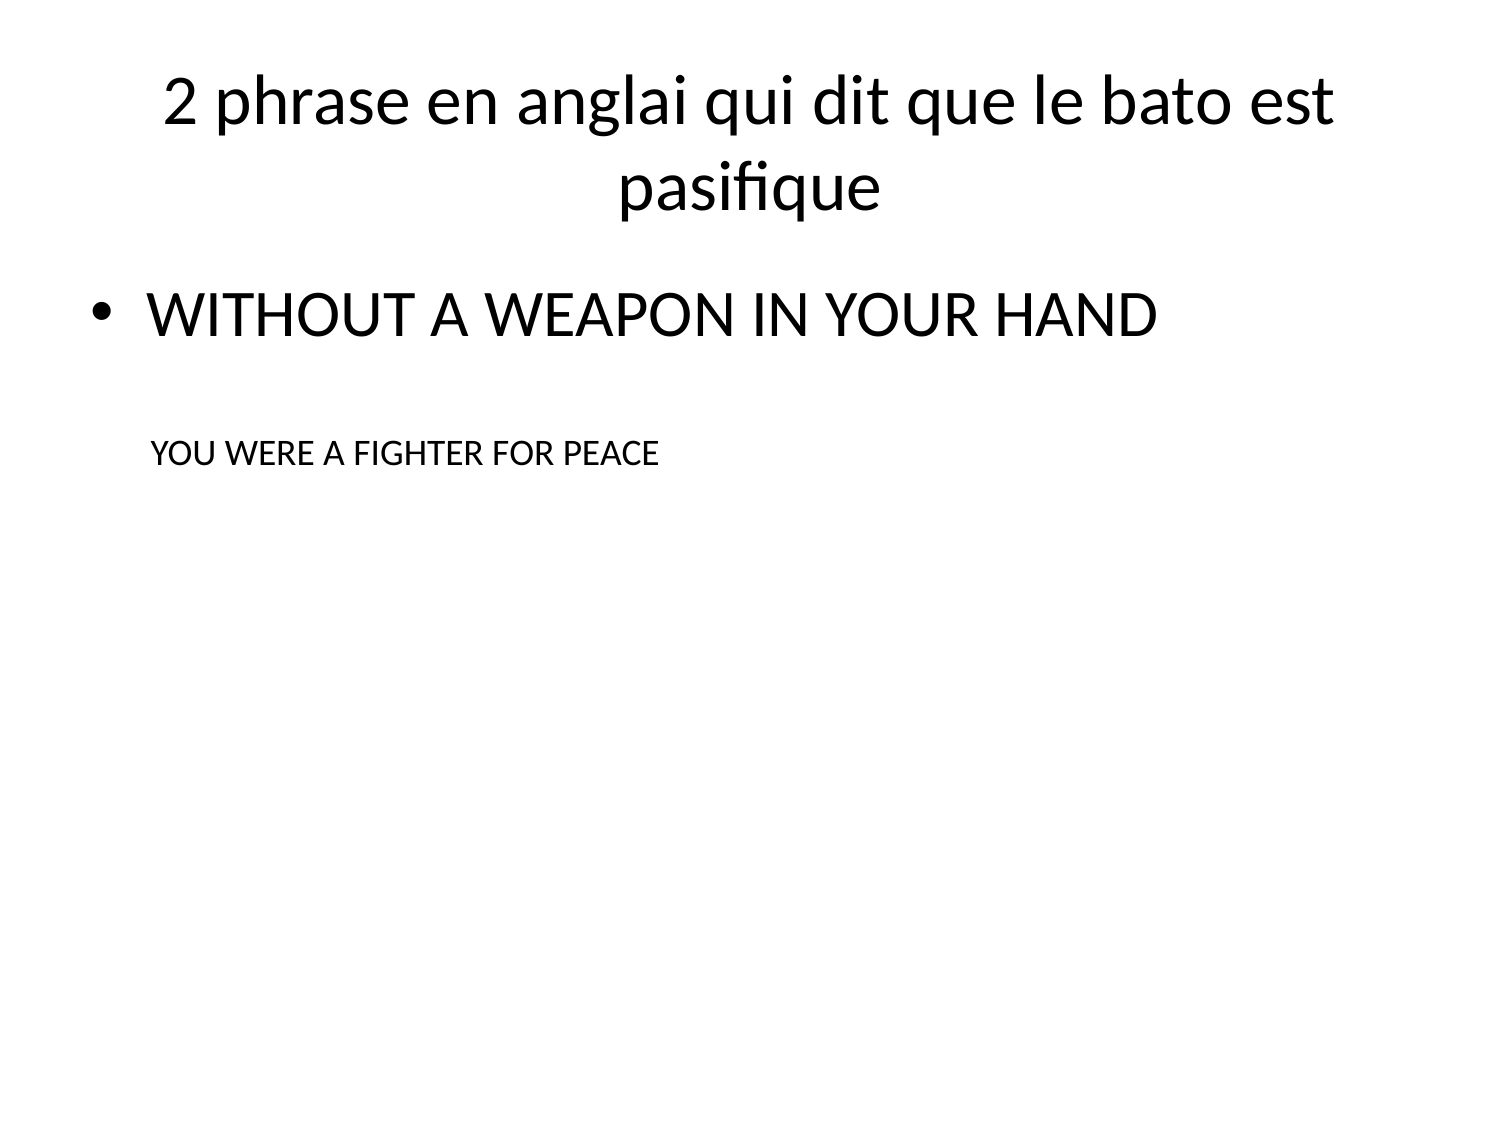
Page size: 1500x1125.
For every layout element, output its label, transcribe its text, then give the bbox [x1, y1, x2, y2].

text_box YOU WERE A FIGHTER FOR PEACE [135, 420, 1027, 481]
title 2 phrase en anglai qui dit que le bato est pasifique [75, 45, 1425, 233]
list WITHOUT A WEAPON IN YOUR HAND [75, 262, 1425, 1005]
